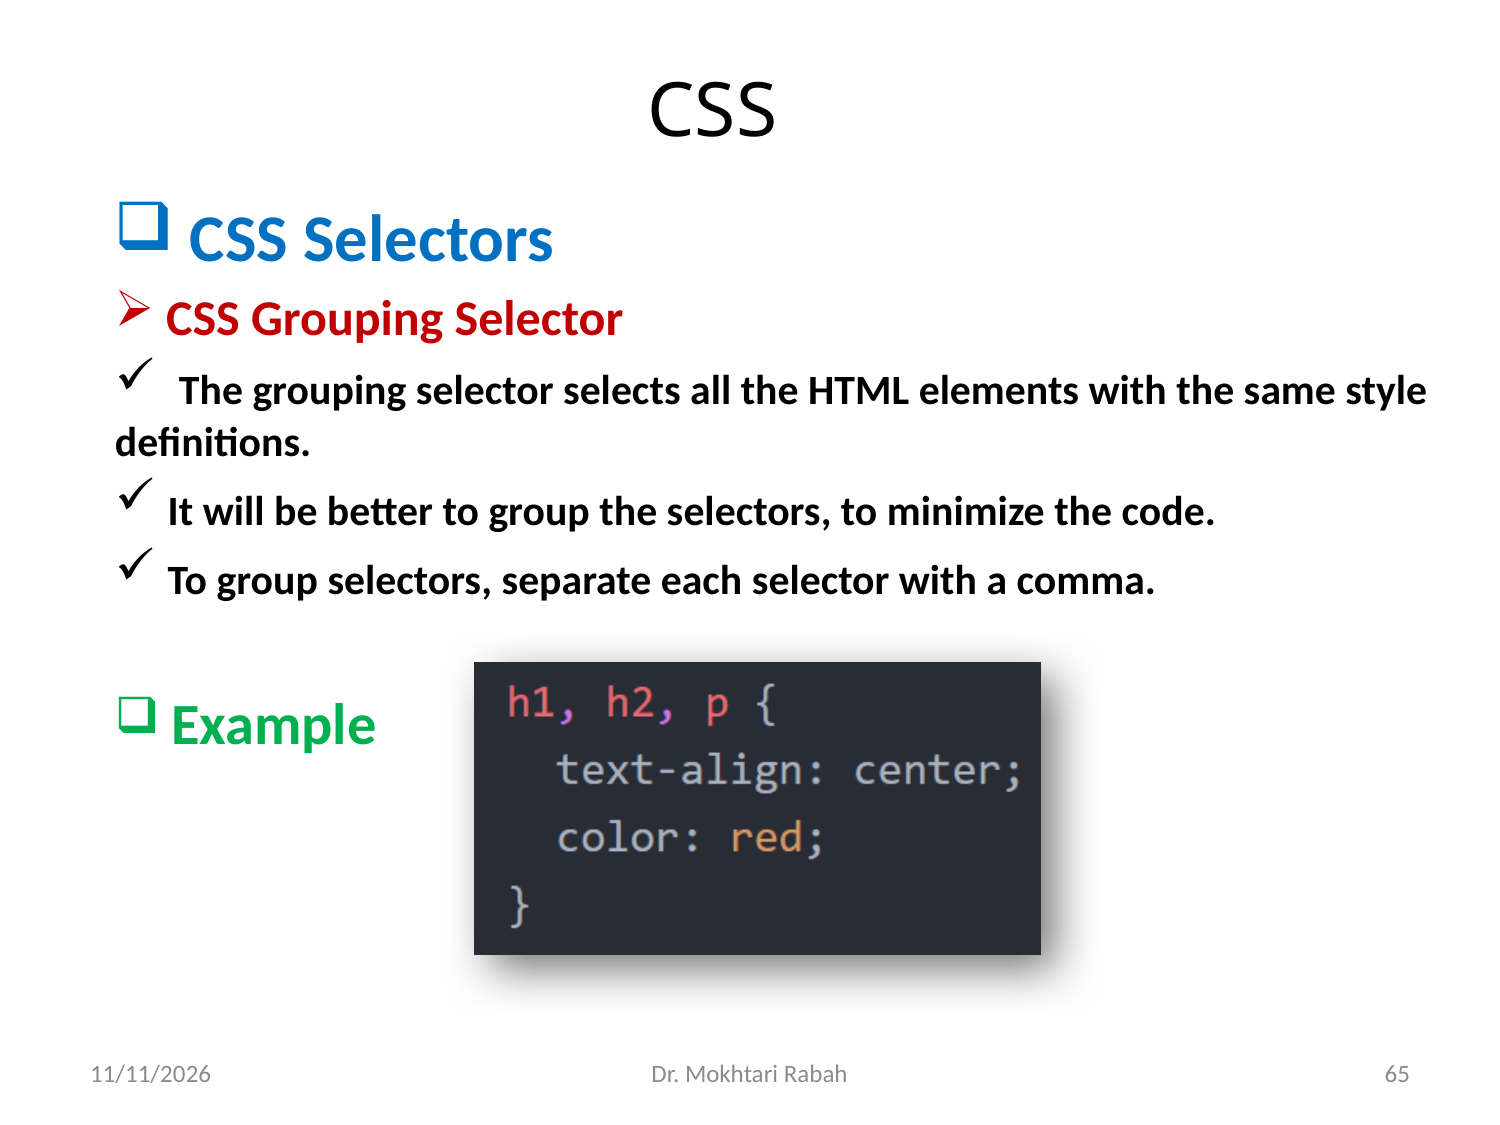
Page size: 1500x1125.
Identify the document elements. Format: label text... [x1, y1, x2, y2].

slide_number 65 [1074, 1042, 1425, 1103]
footer Dr. Mokhtari Rabah [512, 1042, 988, 1103]
subtitle CSS Selectors CSS Grouping Selector The grouping selector selects all the HTML elements with the same style definitions. It will be better to group the selectors, to minimize the code. To group selectors, separate each selector with a comma. Example [98, 185, 1452, 1002]
title CSS [75, 37, 1350, 175]
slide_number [75, 1042, 425, 1103]
picture [474, 662, 1041, 955]
